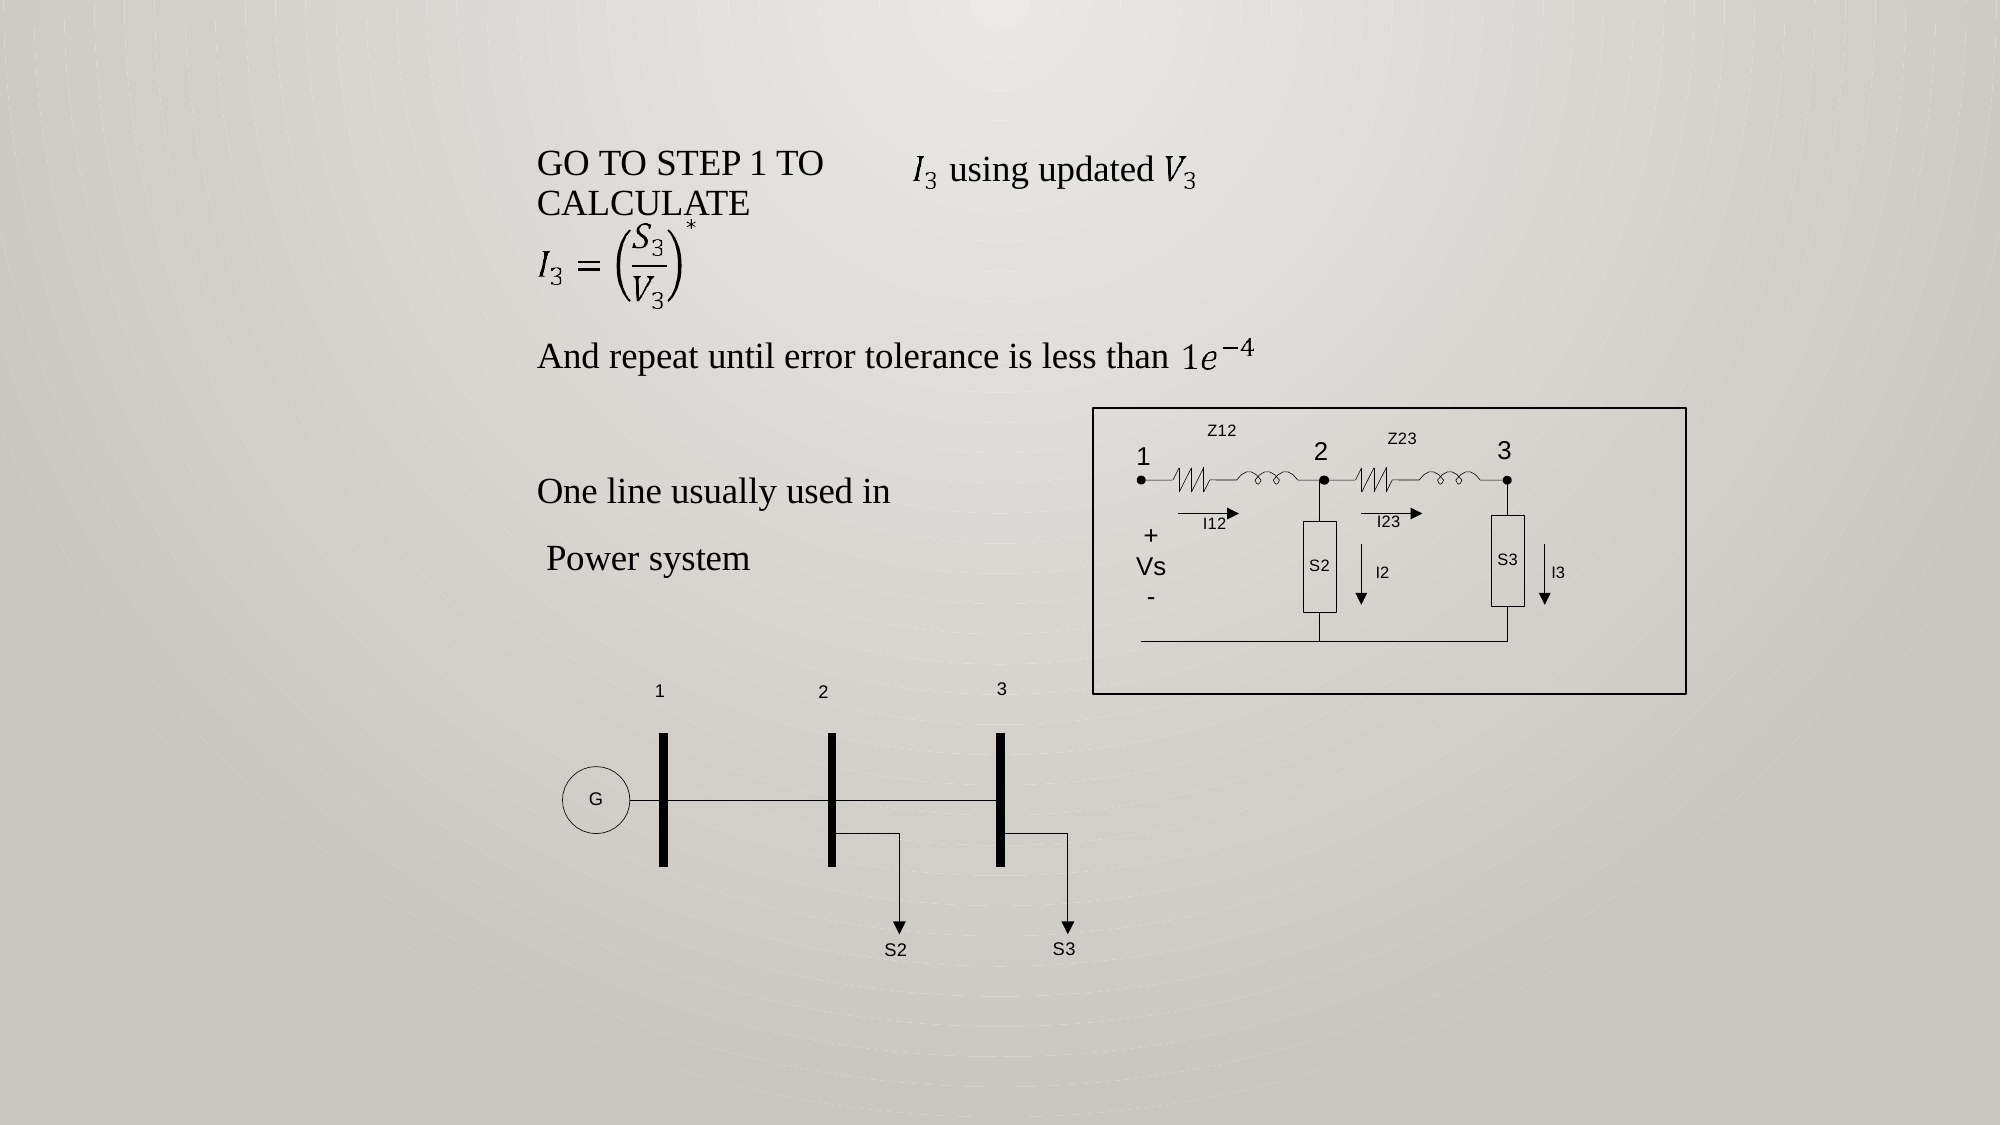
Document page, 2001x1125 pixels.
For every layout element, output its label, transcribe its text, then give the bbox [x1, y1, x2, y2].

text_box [1092, 407, 1686, 694]
text_box [1165, 156, 1195, 189]
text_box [995, 674, 1010, 699]
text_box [686, 219, 696, 229]
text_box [653, 676, 668, 701]
text_box [632, 223, 663, 256]
text_box [616, 229, 631, 302]
text_box [912, 156, 936, 189]
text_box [535, 330, 1172, 377]
text_box using updated [947, 142, 1156, 189]
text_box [1240, 338, 1254, 356]
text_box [534, 441, 894, 578]
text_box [633, 276, 663, 309]
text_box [667, 229, 682, 302]
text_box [1183, 344, 1197, 369]
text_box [562, 733, 1078, 959]
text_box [816, 678, 831, 703]
text_box [537, 251, 562, 285]
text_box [1201, 351, 1217, 370]
title Go to step 1 to calculate [535, 142, 895, 330]
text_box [882, 936, 910, 961]
